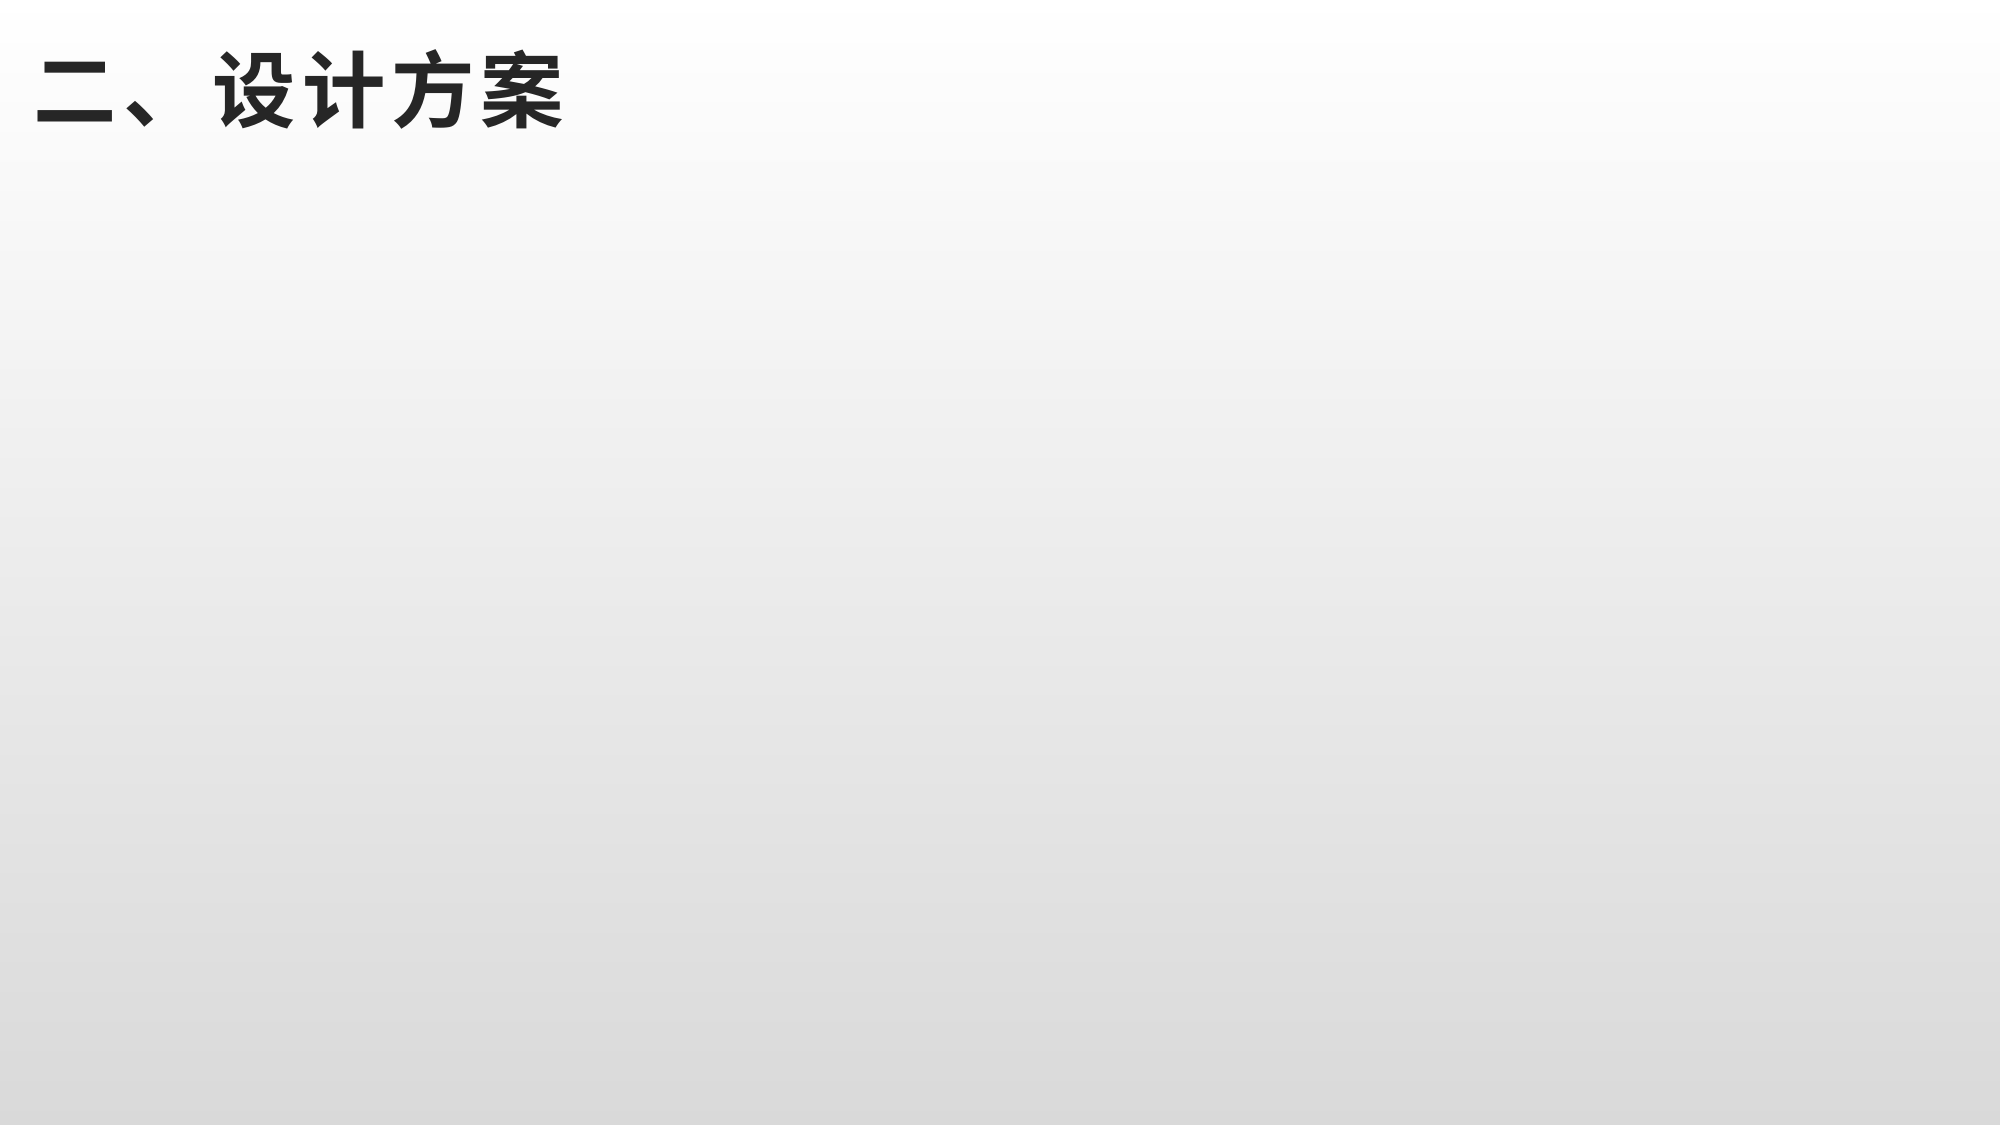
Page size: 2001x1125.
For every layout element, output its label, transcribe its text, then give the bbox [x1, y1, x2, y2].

title 二、设计方案 [18, 26, 674, 146]
